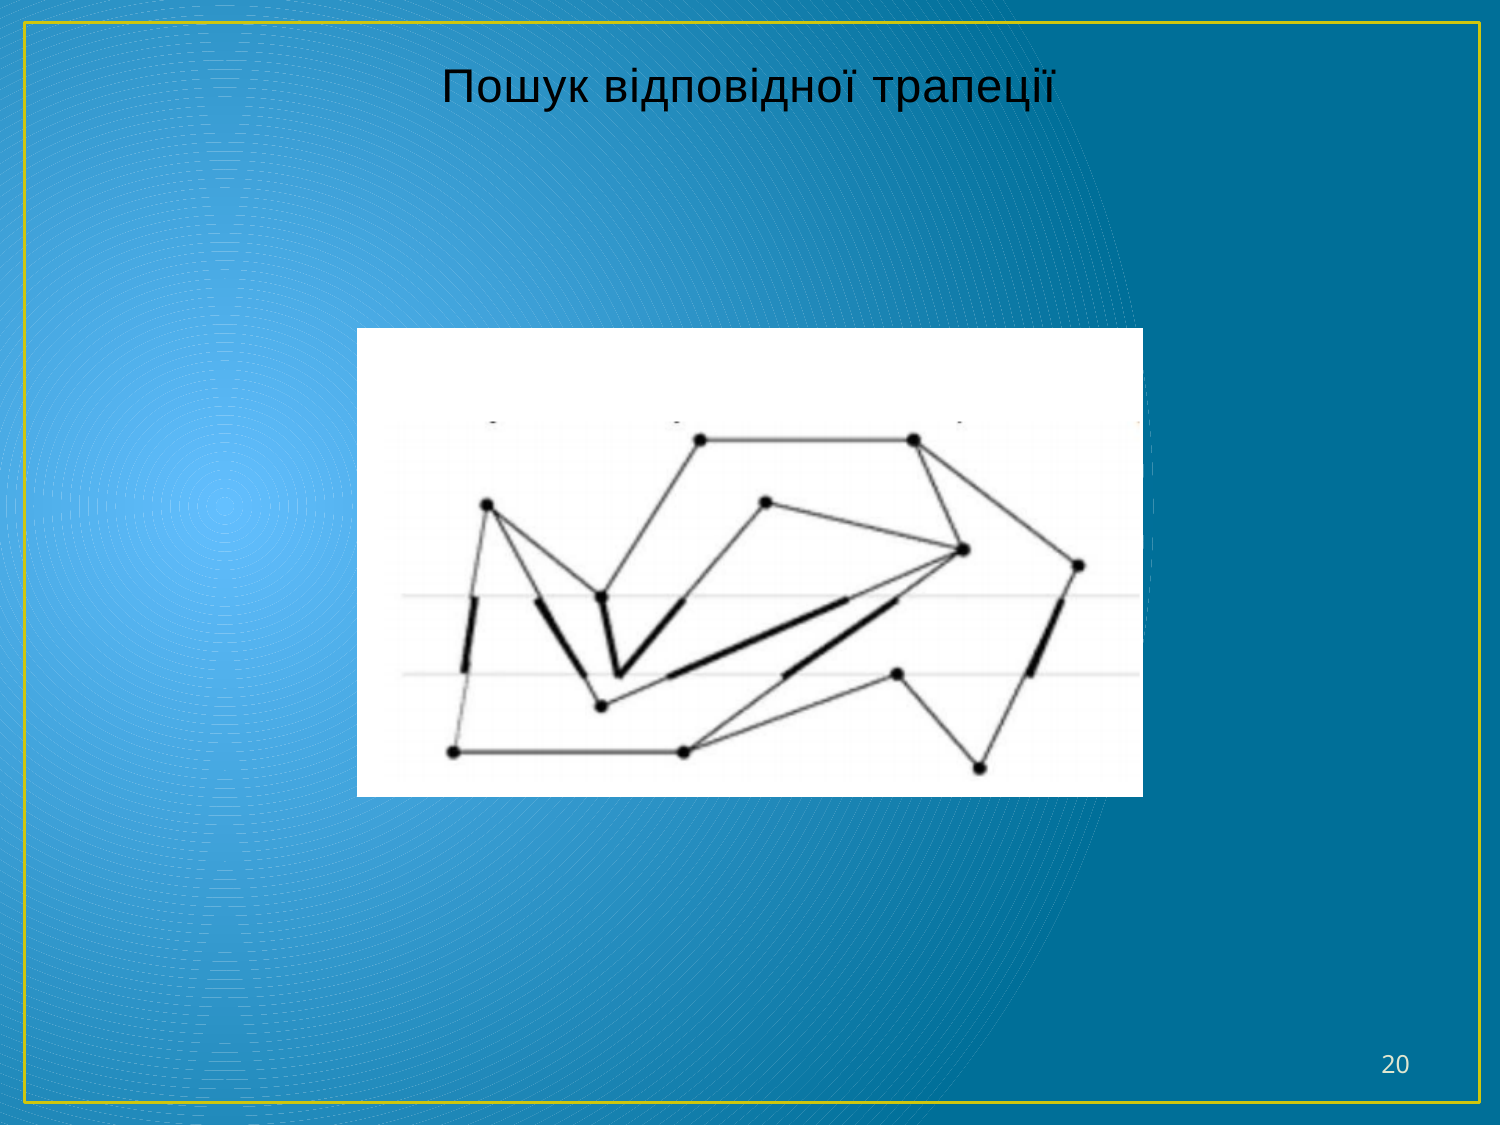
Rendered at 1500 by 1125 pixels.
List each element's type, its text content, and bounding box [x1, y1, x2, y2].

picture [357, 327, 1143, 798]
title Пошук відповідної трапеції [75, 45, 1425, 233]
slide_number 20 [1074, 1035, 1425, 1096]
